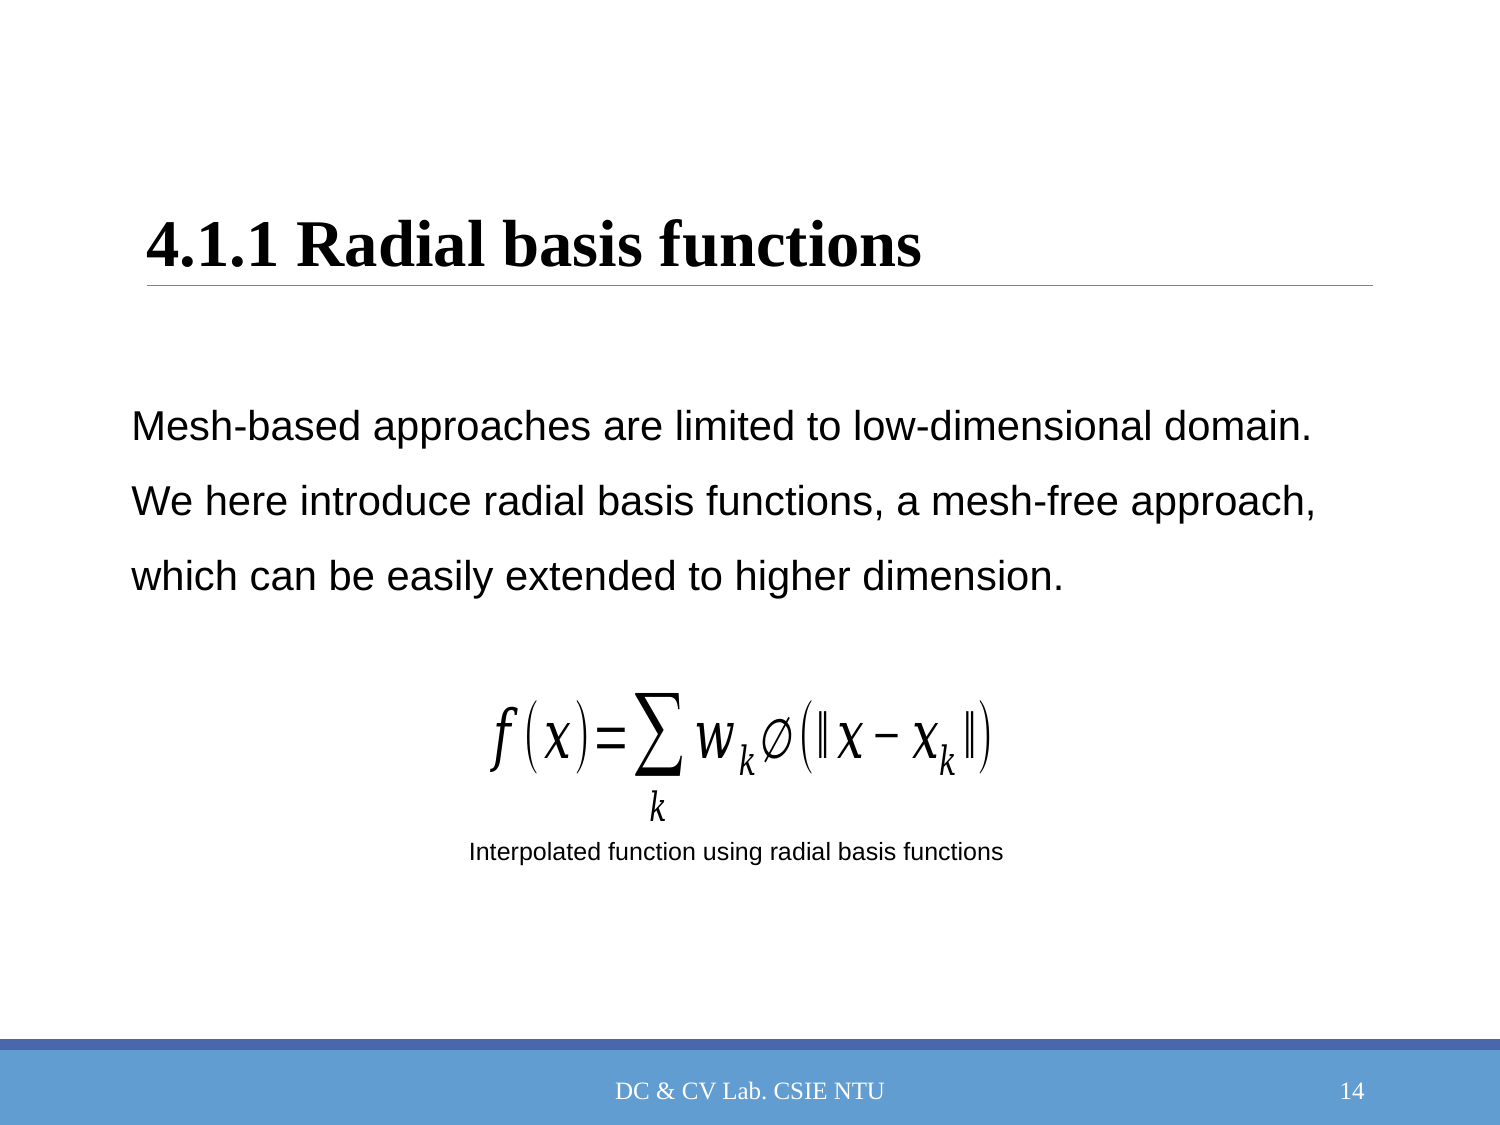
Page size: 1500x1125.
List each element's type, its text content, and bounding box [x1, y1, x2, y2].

slide_number 14 [1218, 1059, 1380, 1120]
footer DC & CV Lab. CSIE NTU [453, 1059, 1047, 1120]
title 4.1.1 Radial basis functions [135, 47, 1373, 285]
text_box Mesh-based approaches are limited to low-dimensional domain. We here introduce radial basis functions, a mesh-free approach, which can be easily extended to higher dimension. [116, 366, 1448, 607]
text_box Interpolated function using radial basis functions [454, 828, 1020, 874]
